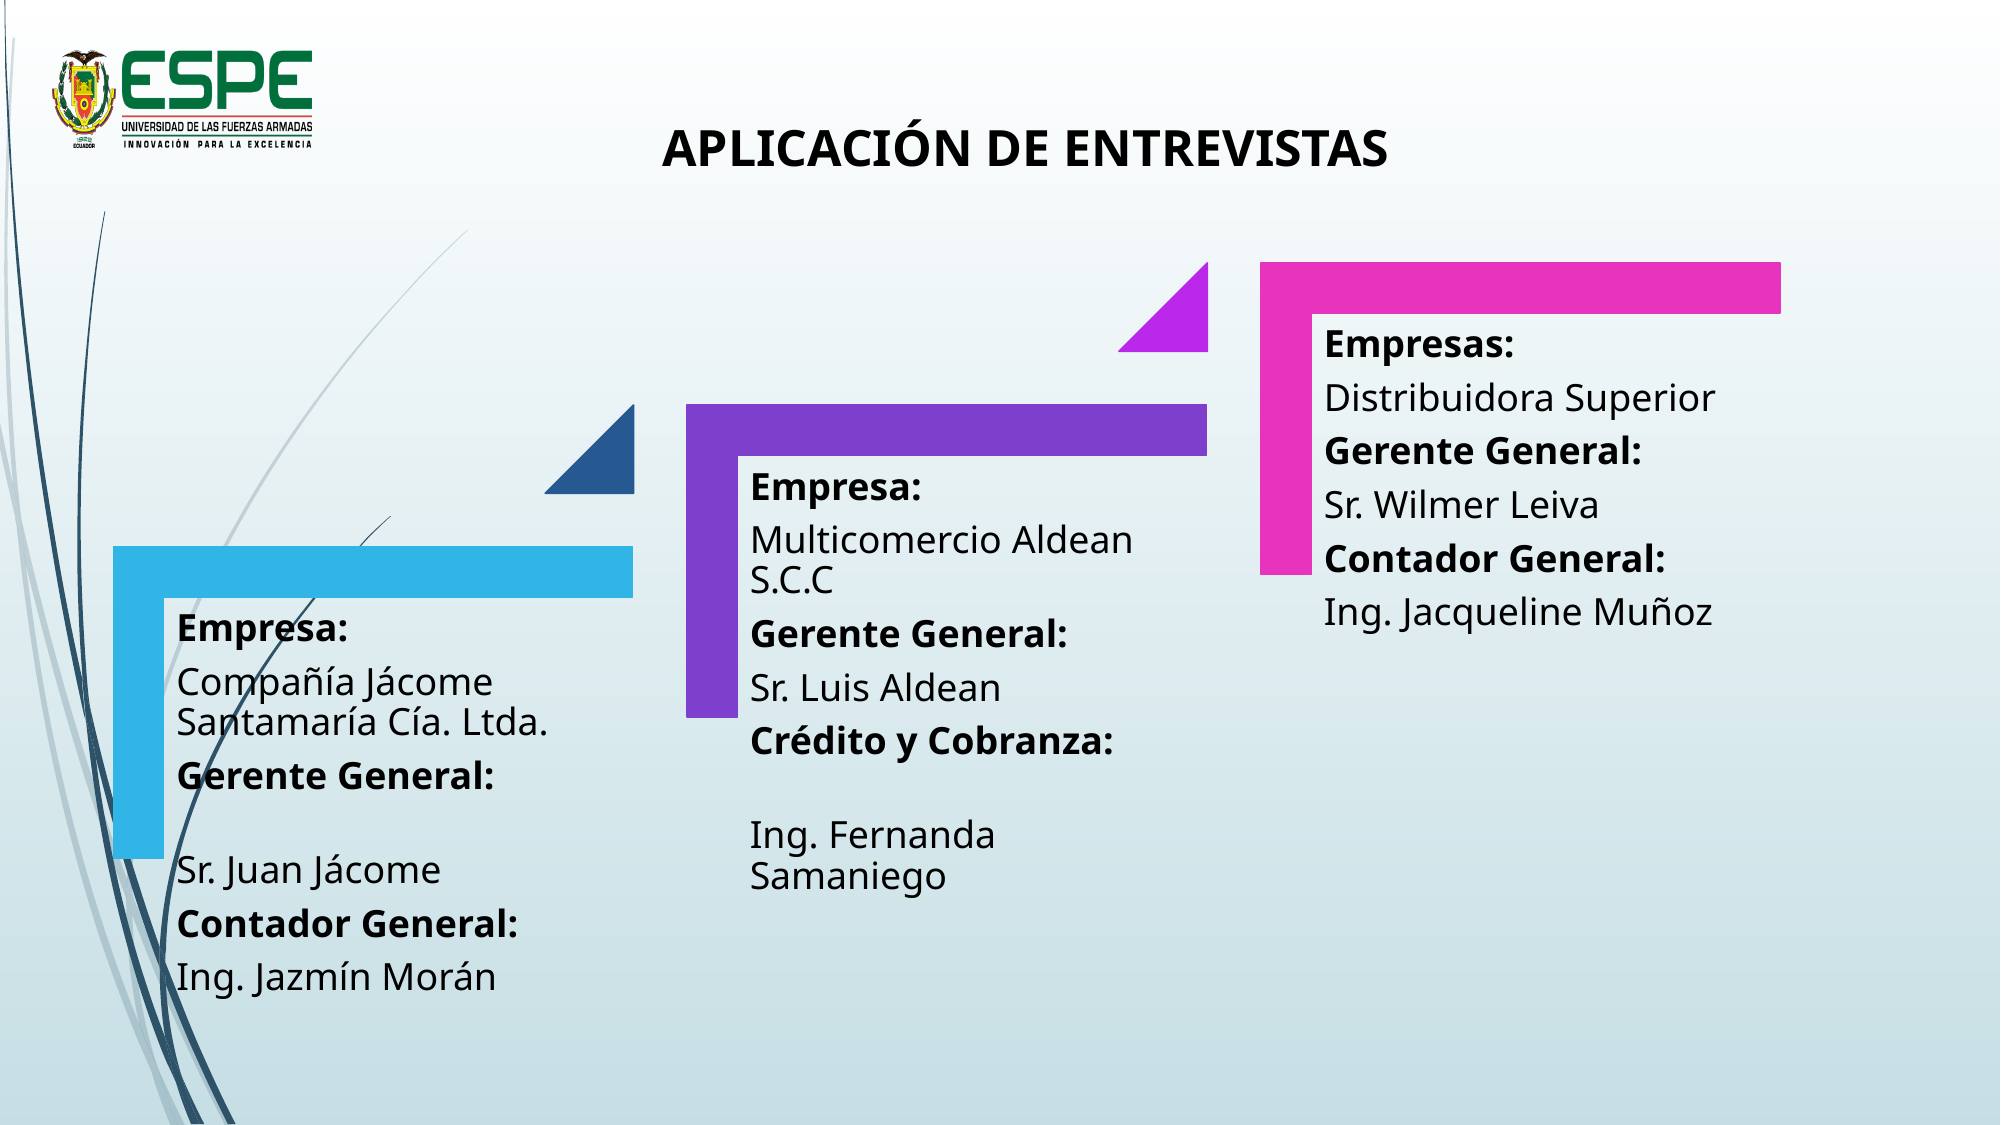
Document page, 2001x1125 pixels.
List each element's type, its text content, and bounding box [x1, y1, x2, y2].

text_box APLICACIÓN DE ENTREVISTAS [647, 109, 1405, 146]
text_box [112, 146, 1782, 1125]
picture [52, 50, 313, 148]
